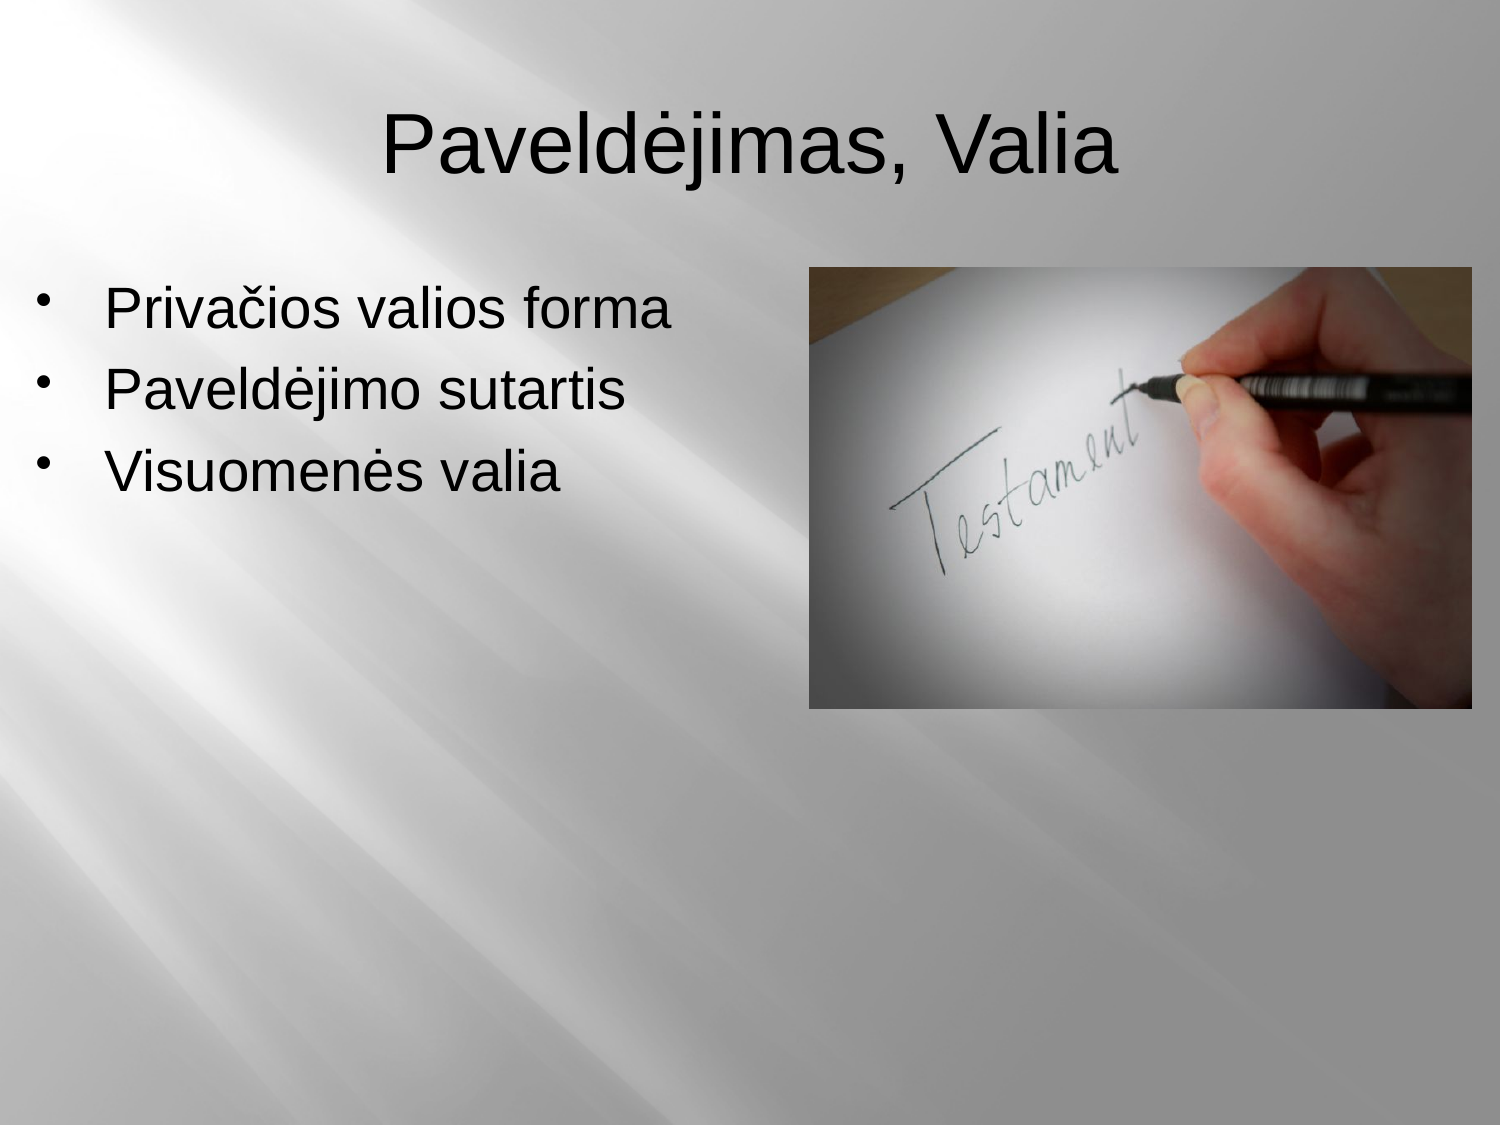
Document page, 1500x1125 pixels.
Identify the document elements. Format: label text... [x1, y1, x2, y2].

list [808, 266, 1472, 709]
list Privačios valios forma Paveldėjimo sutartis Visuomenės valia [0, 262, 798, 1106]
title Paveldėjimas, Valia [75, 45, 1425, 233]
